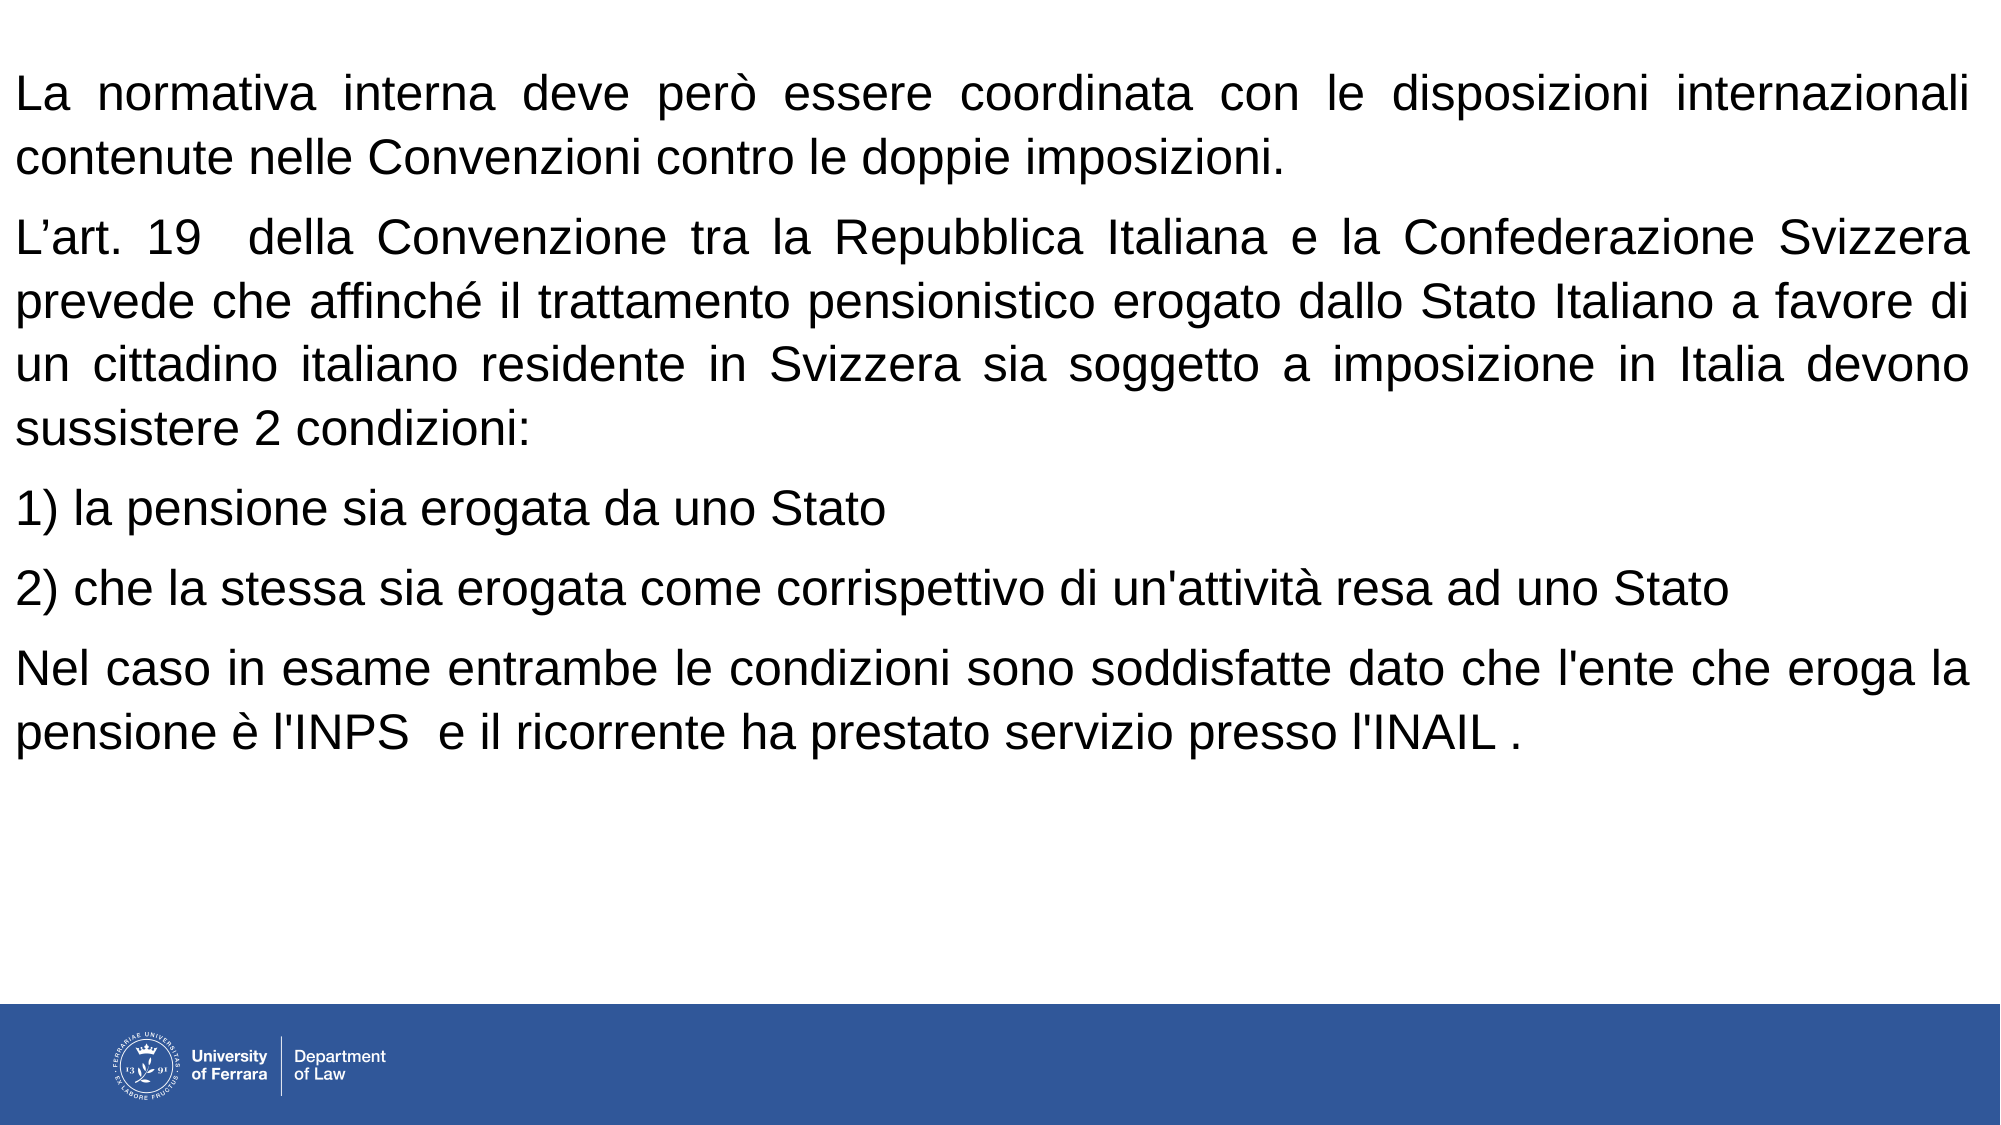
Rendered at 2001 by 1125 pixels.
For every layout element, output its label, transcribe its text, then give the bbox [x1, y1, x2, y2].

text_box [0, 1004, 621, 1125]
text_box La normativa interna deve però essere coordinata con le disposizioni internazionali contenute nelle Convenzioni contro le doppie imposizioni. L’art. 19 della Convenzione tra la Repubblica Italiana e la Confederazione Svizzera prevede che affinché il trattamento pensionistico erogato dallo Stato Italiano a favore di un cittadino italiano residente in Svizzera sia soggetto a imposizione in Italia devono sussistere 2 condizioni: 1) la pensione sia erogata da uno Stato 2) che la stessa sia erogata come corrispettivo di un'attività resa ad uno Stato Nel caso in esame entrambe le condizioni sono soddisfatte dato che l'ente che eroga la pensione è l'INPS e il ricorrente ha prestato servizio presso l'INAIL . [0, 49, 1986, 767]
list [621, 246, 2000, 1125]
picture [113, 1032, 387, 1100]
